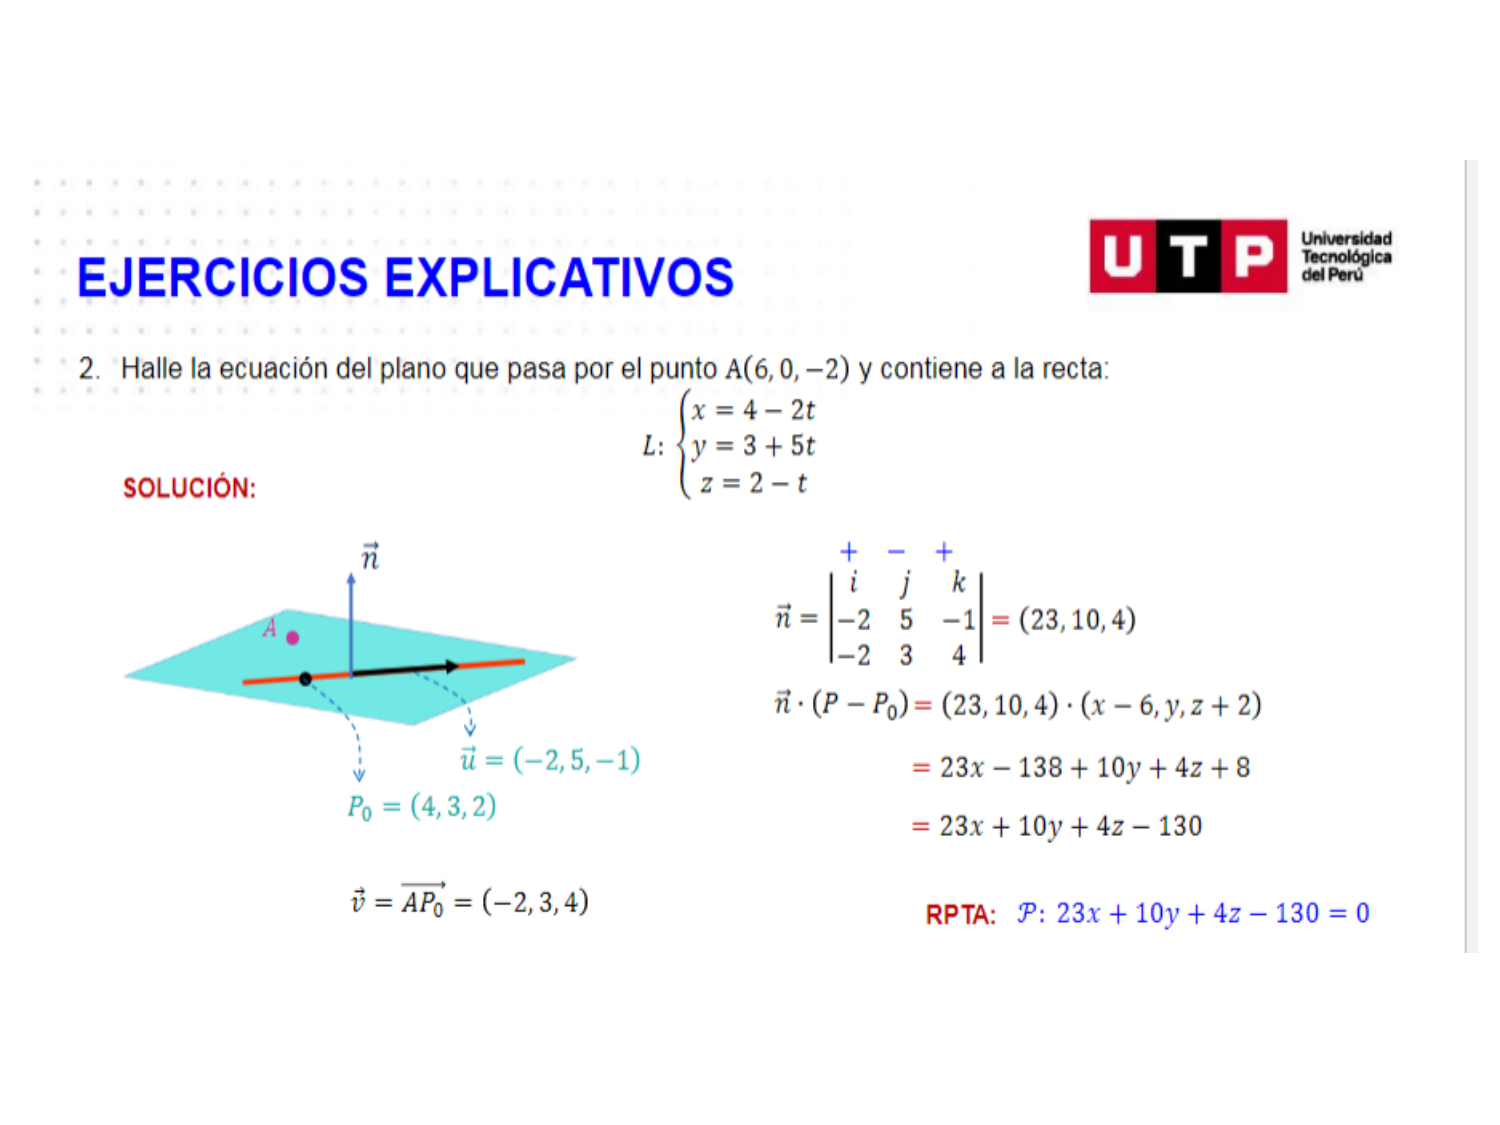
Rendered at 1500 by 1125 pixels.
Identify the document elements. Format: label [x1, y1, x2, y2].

picture [29, 160, 1479, 953]
